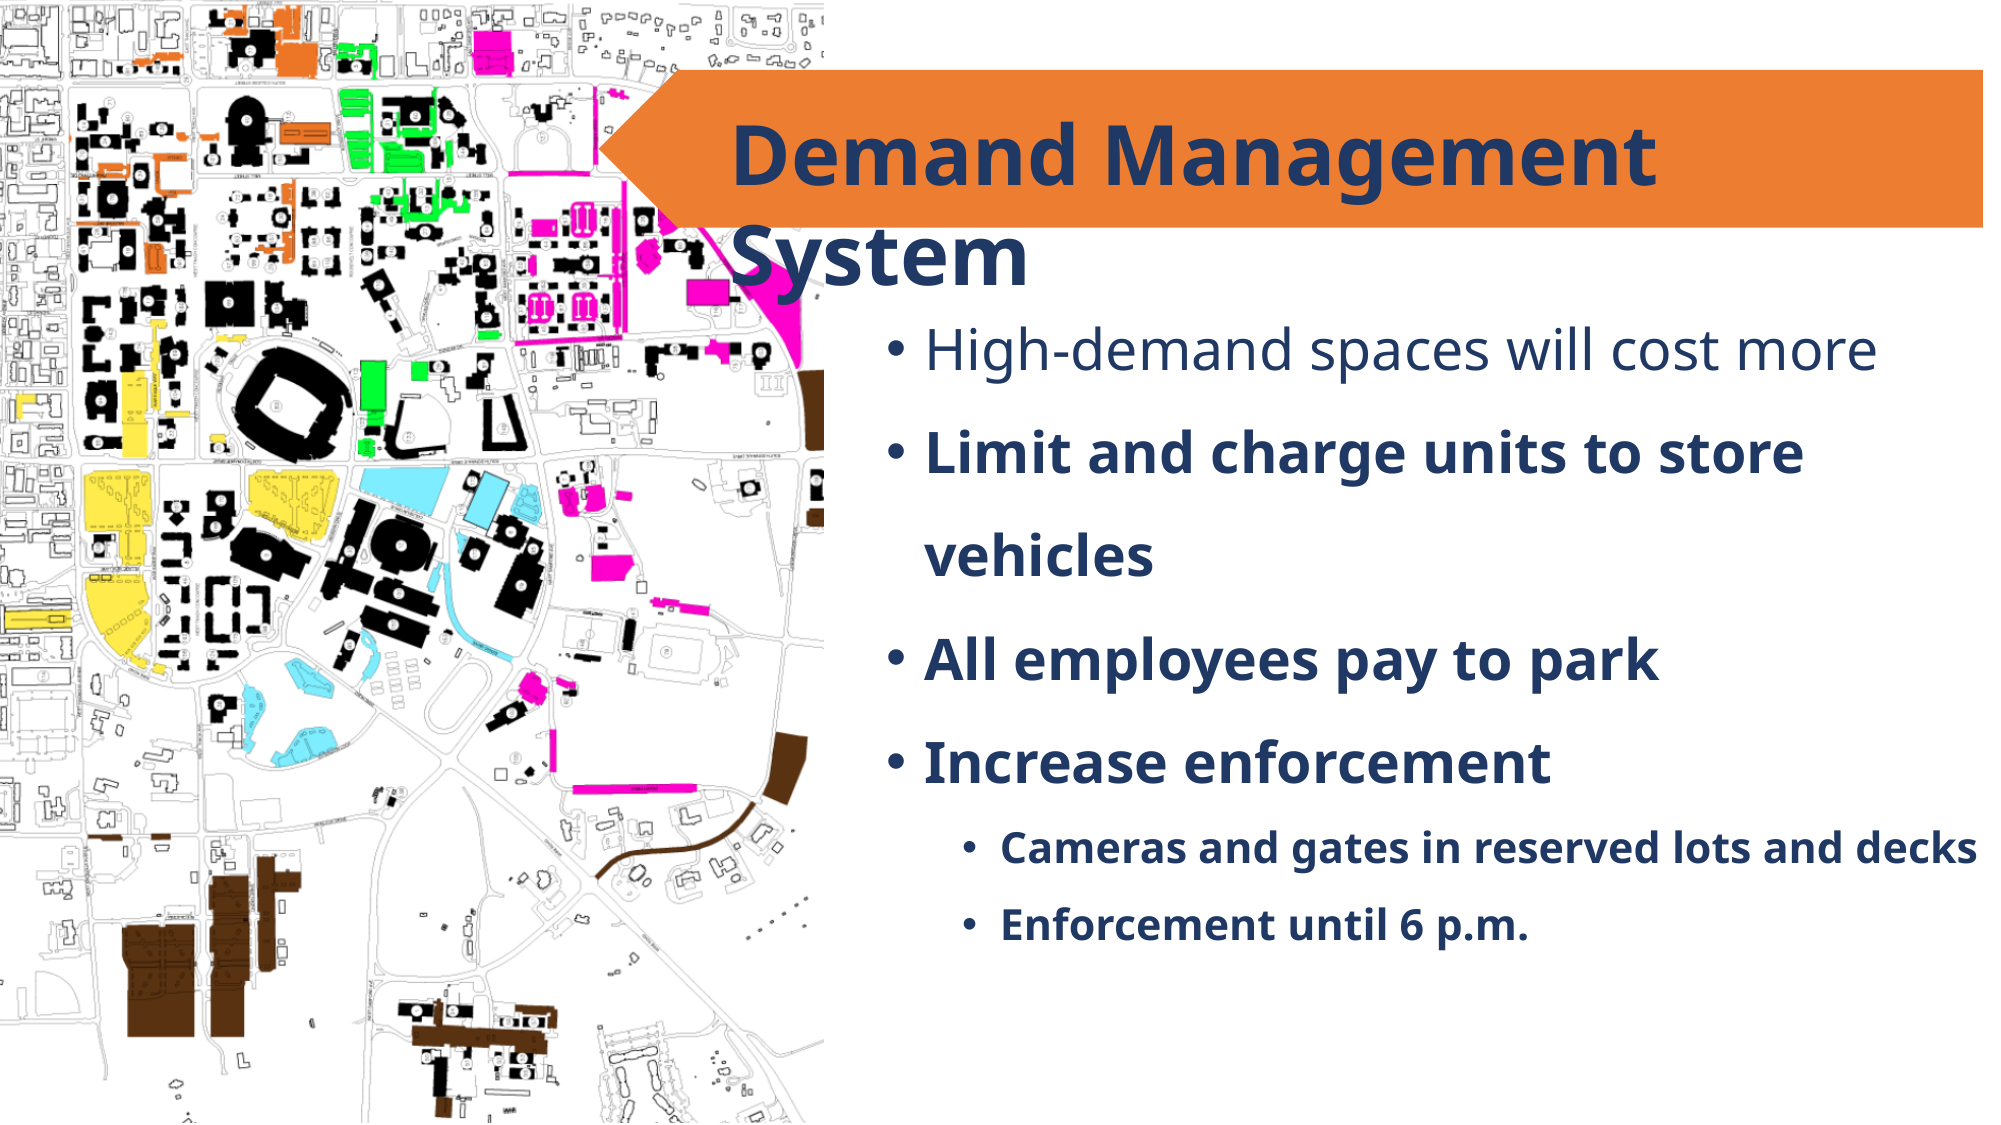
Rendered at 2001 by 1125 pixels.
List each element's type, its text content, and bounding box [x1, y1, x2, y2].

list High-demand spaces will cost more Limit and charge units to store vehicles All employees pay to park Increase enforcement Cameras and gates in reserved lots and decks Enforcement until 6 p.m. [956, 271, 2000, 968]
text_box Demand Management System [715, 94, 1983, 310]
picture [0, 0, 956, 1122]
text_box [617, 68, 1984, 229]
